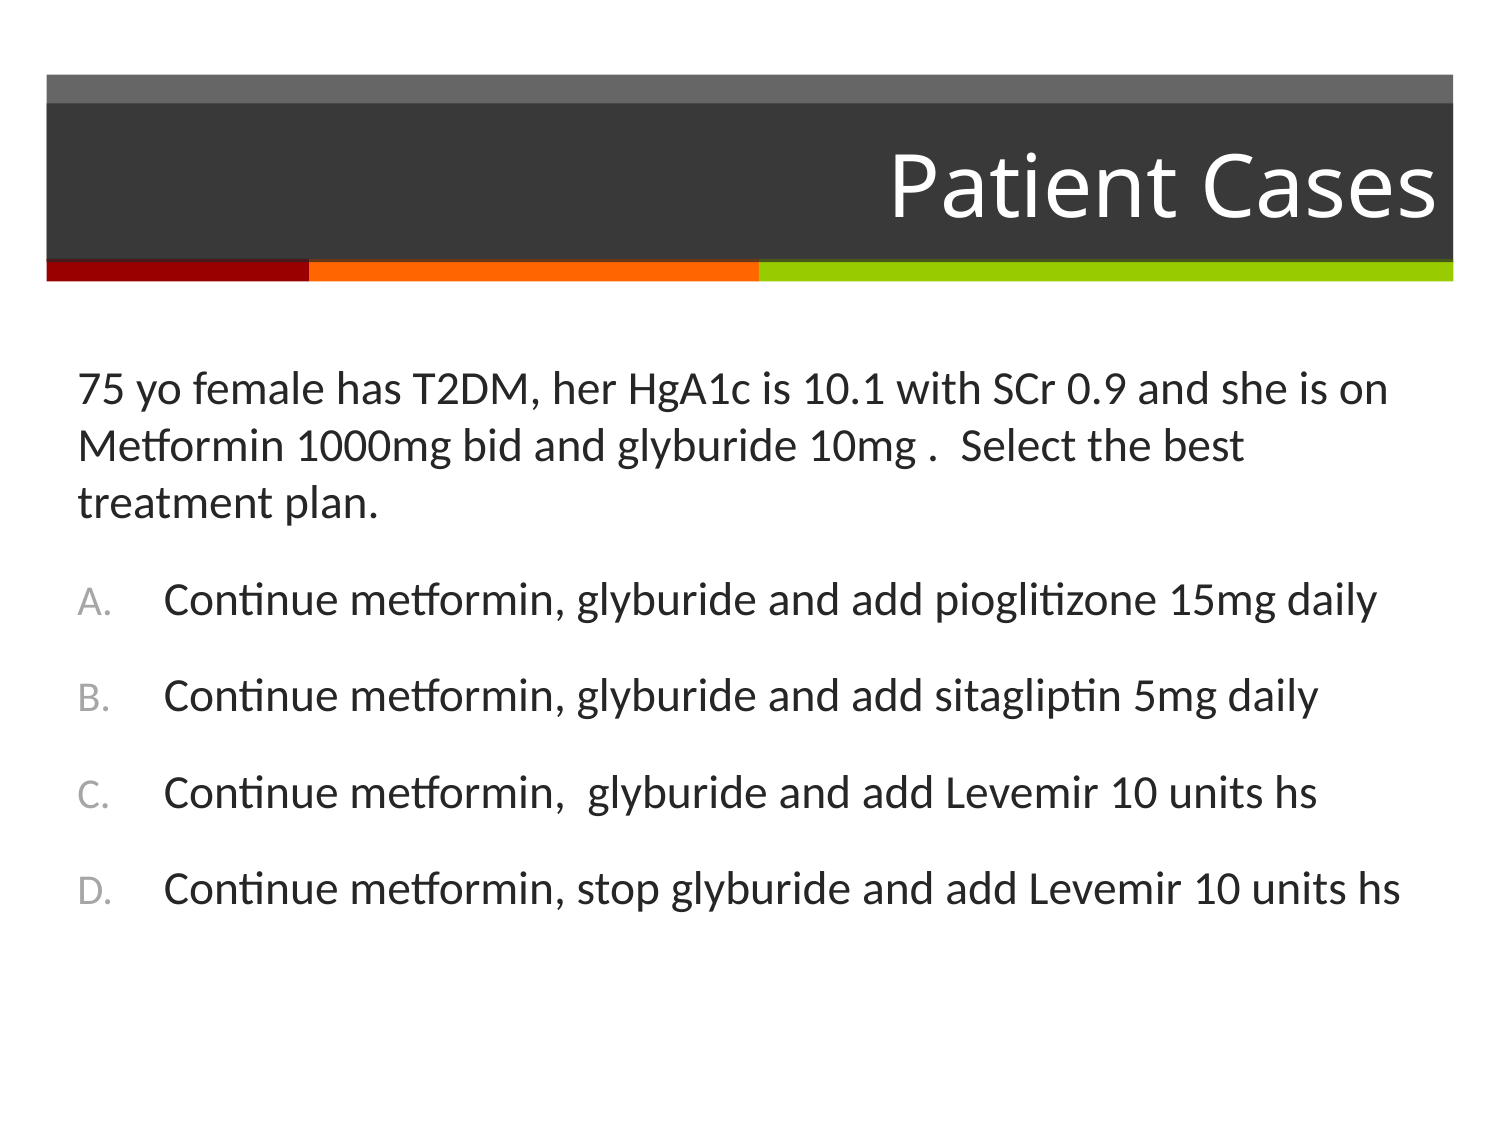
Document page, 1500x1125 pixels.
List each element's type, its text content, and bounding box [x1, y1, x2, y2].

title Patient Cases [46, 103, 1454, 263]
list 75 yo female has T2DM, her HgA1c is 10.1 with SCr 0.9 and she is on Metformin 1000mg bid and glyburide 10mg . Select the best treatment plan. Continue metformin, glyburide and add pioglitizone 15mg daily Continue metformin, glyburide and add sitagliptin 5mg daily Continue metformin, glyburide and add Levemir 10 units hs Continue metformin, stop glyburide and add Levemir 10 units hs [62, 350, 1454, 1005]
